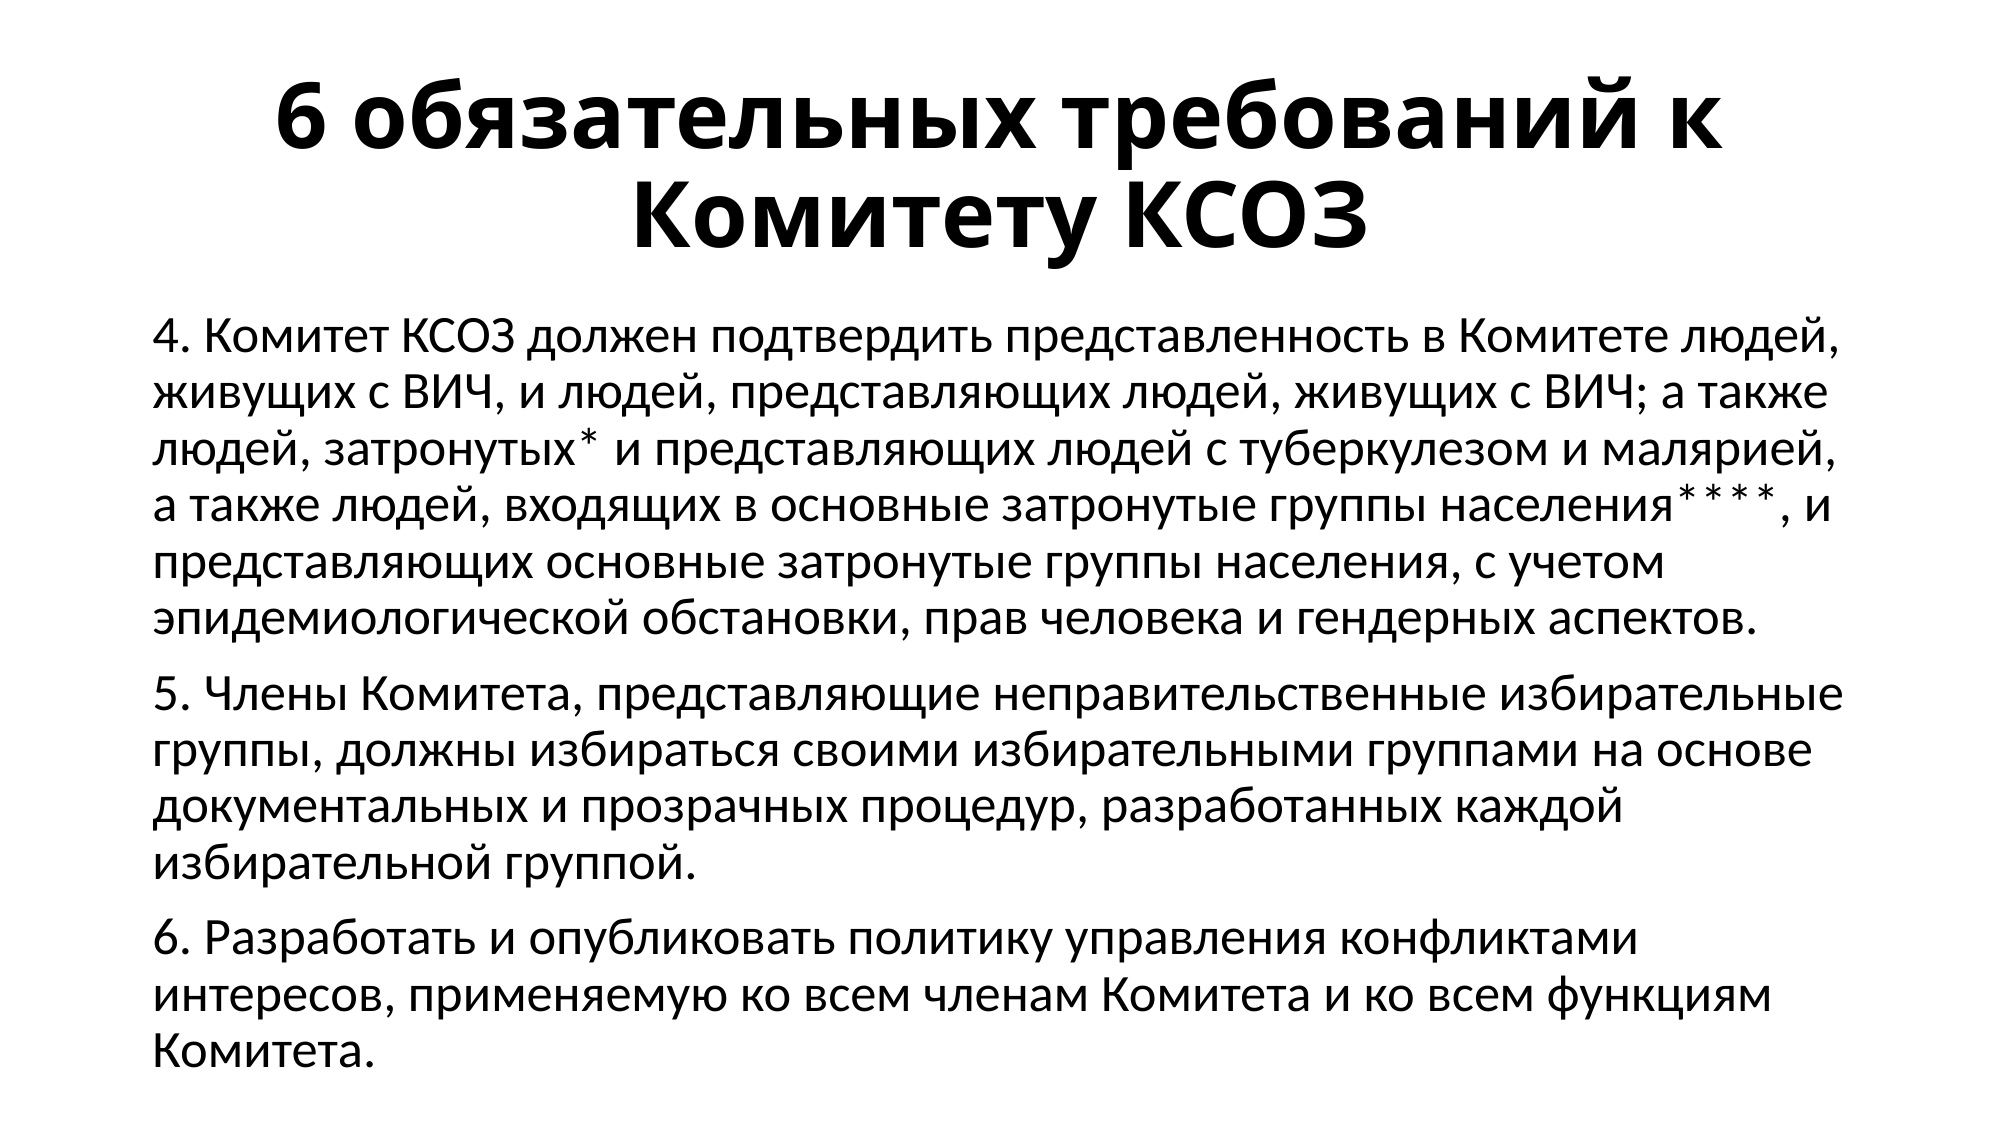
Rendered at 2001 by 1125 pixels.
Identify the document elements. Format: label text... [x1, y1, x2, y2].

title 6 обязательных требований к Комитету КСОЗ [137, 59, 1863, 278]
list 4. Комитет КСОЗ должен подтвердить представленность в Комитете людей, живущих с ВИЧ, и людей, представляющих людей, живущих с ВИЧ; а также людей, затронутых* и представляющих людей с туберкулезом и малярией, а также людей, входящих в основные затронутые группы населения****, и представляющих основные затронутые группы населения, с учетом эпидемиологической обстановки, прав человека и гендерных аспектов. 5. Члены Комитета, представляющие неправительственные избирательные группы, должны избираться своими избирательными группами на основе документальных и прозрачных процедур, разработанных каждой избирательной группой. 6. Разработать и опубликовать политику управления конфликтами интересов, применяемую ко всем членам Комитета и ко всем функциям Комитета. [137, 299, 1863, 1125]
